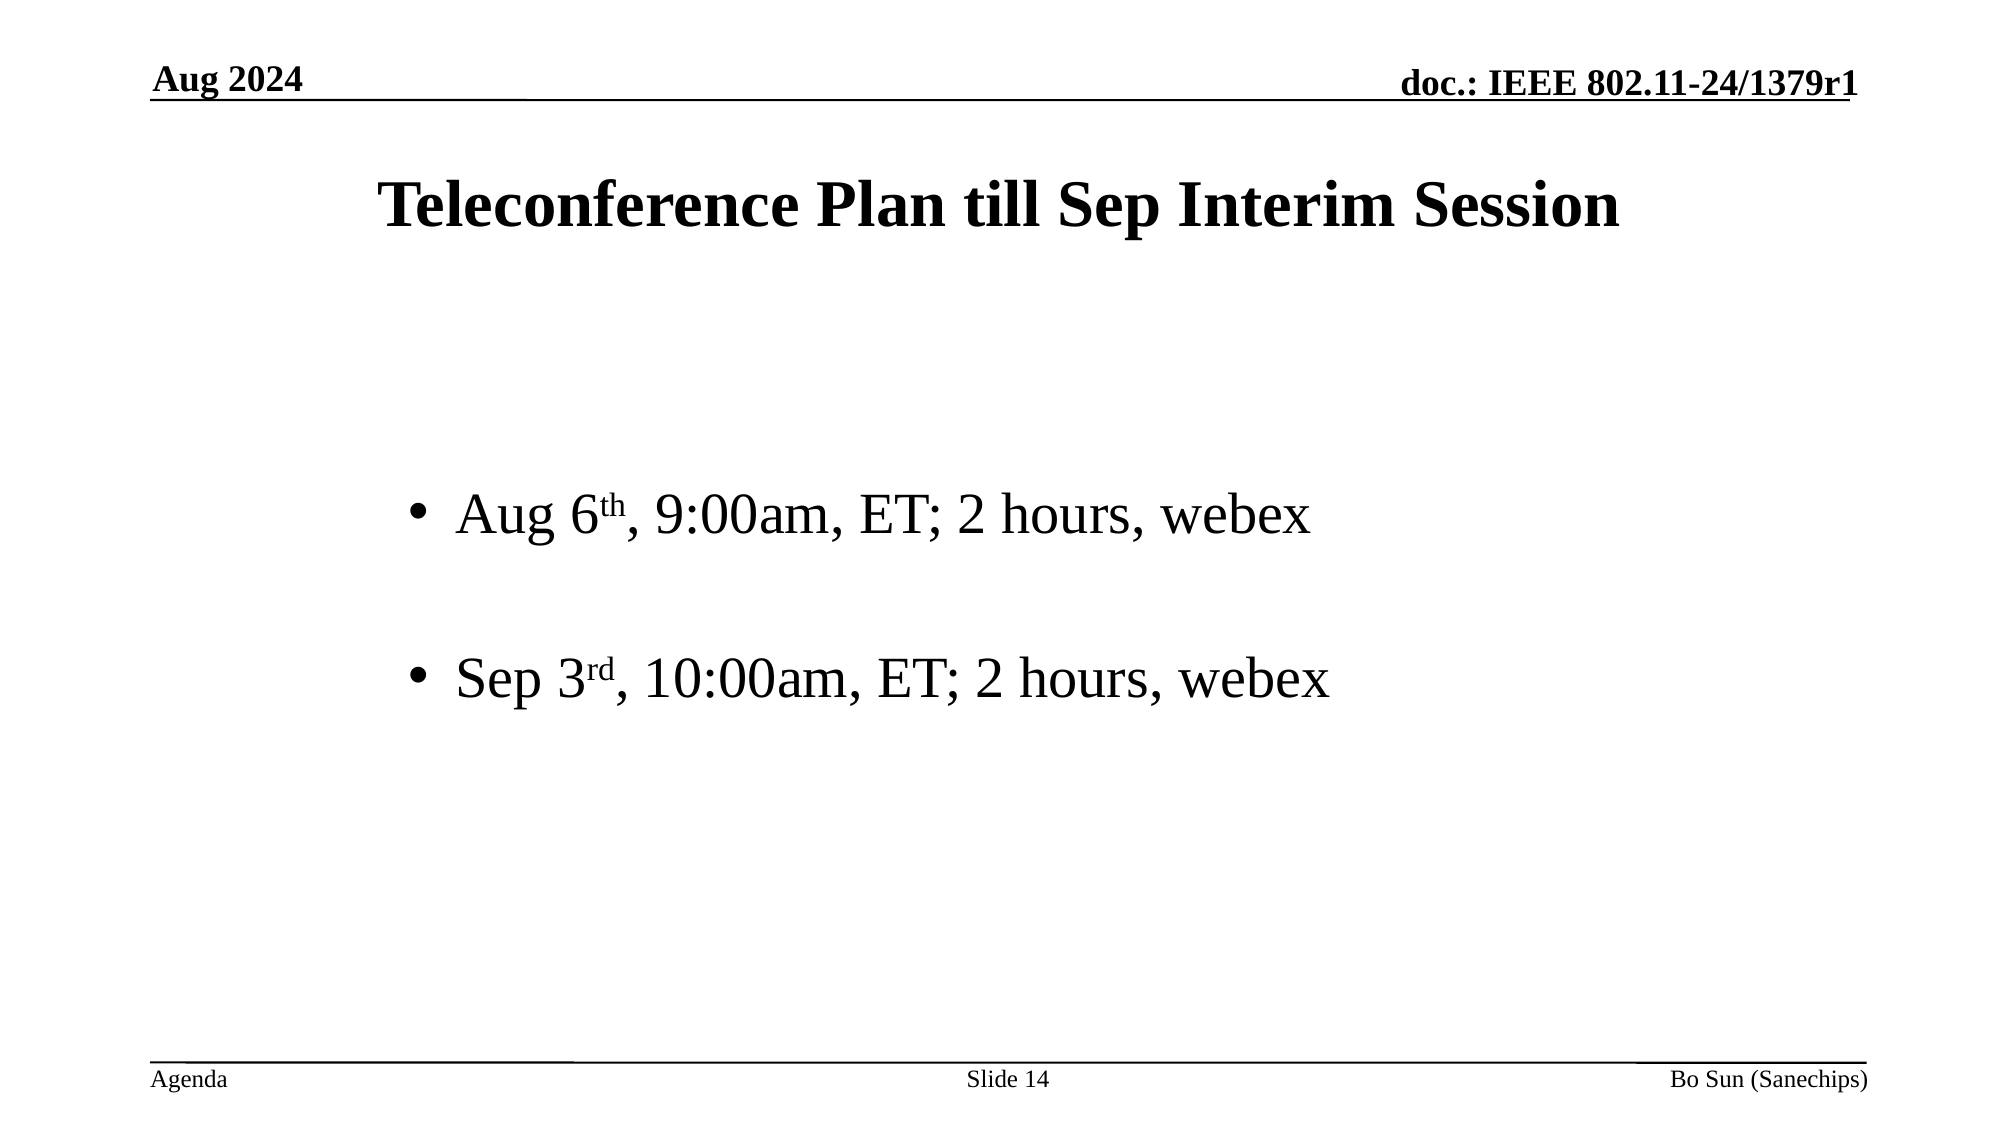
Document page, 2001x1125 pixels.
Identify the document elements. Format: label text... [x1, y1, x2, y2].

footer Bo Sun (Sanechips) [1171, 1061, 1869, 1093]
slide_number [152, 54, 563, 100]
text_box Teleconference Plan till Sep Interim Session [149, 112, 1850, 288]
text_box Aug 6th, 9:00am, ET; 2 hours, webex Sep 3rd, 10:00am, ET; 2 hours, webex [344, 397, 1723, 1000]
slide_number Slide [949, 1061, 1067, 1123]
